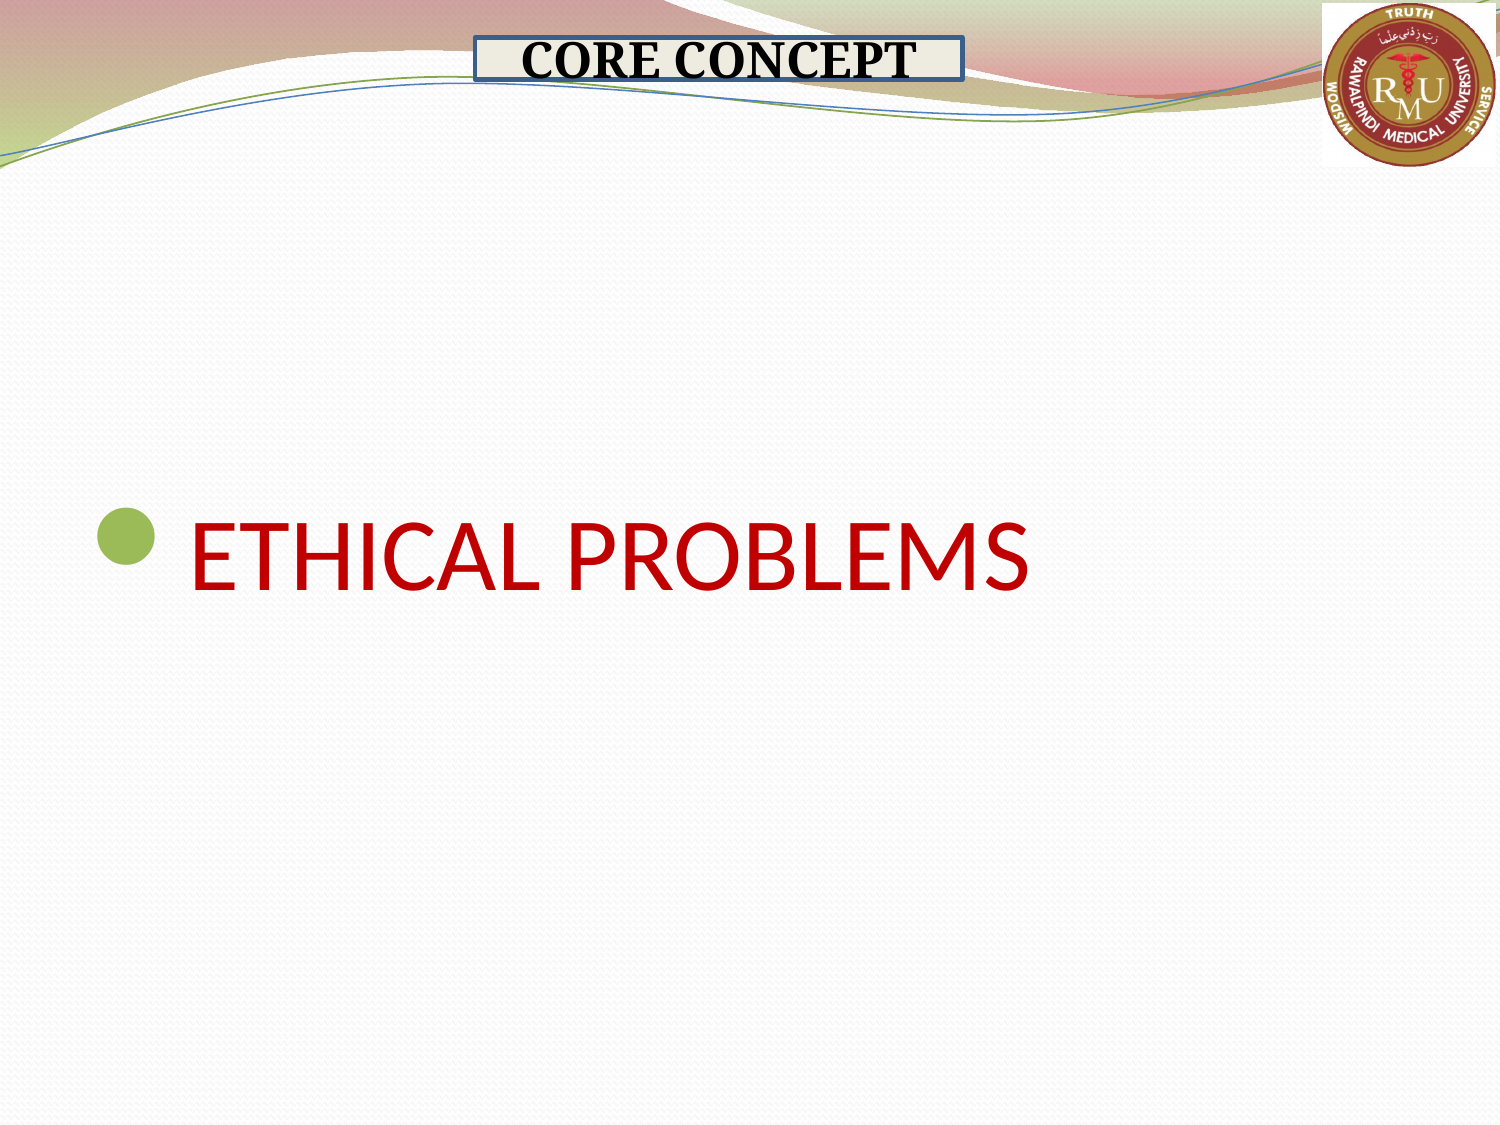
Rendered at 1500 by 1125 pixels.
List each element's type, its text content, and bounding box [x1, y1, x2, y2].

text_box CORE CONCEPT [473, 35, 965, 82]
picture [1322, 3, 1496, 167]
list ETHICAL PROBLEMS [75, 317, 1425, 1038]
